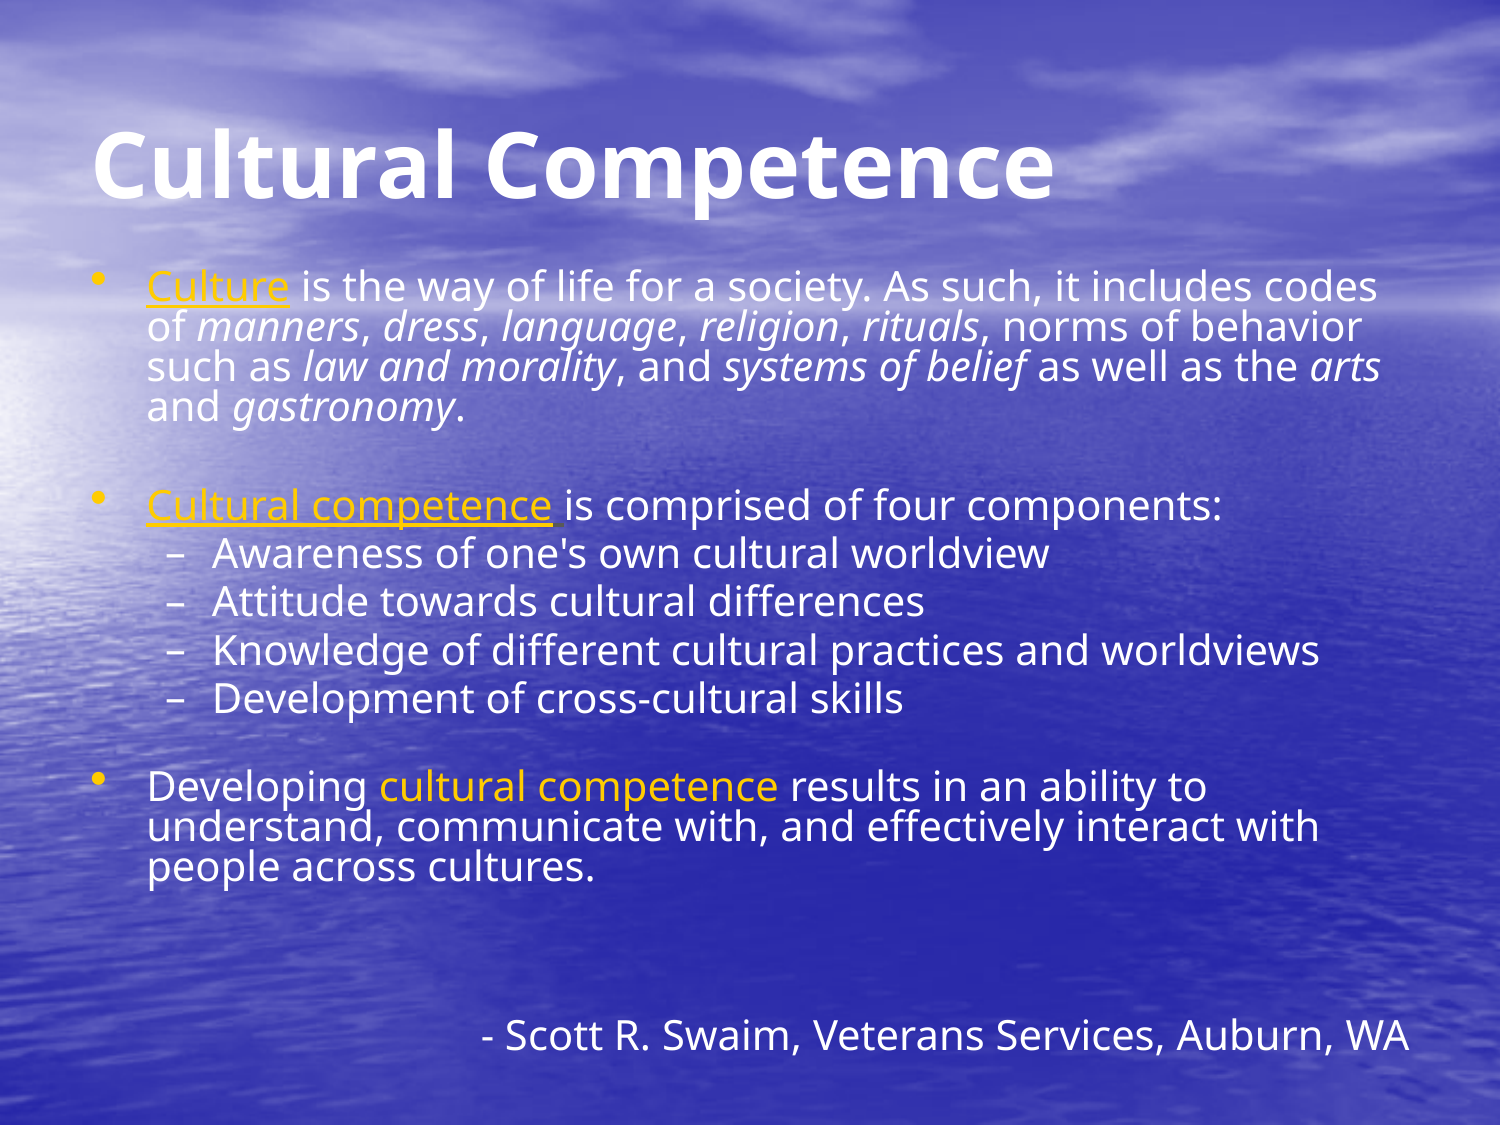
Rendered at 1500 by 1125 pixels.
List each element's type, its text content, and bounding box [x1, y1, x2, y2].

title Cultural Competence [74, 47, 1426, 262]
list Culture is the way of life for a society. As such, it includes codes of manners, dress, language, religion, rituals, norms of behavior such as law and morality, and systems of belief as well as the arts and gastronomy. Cultural competence is comprised of four components: Awareness of one's own cultural worldview Attitude towards cultural differences Knowledge of different cultural practices and worldviews Development of cross-cultural skills Developing cultural competence results in an ability to understand, communicate with, and effectively interact with people across cultures. - Scott R. Swaim, Veterans Services, Auburn, WA [74, 262, 1426, 988]
